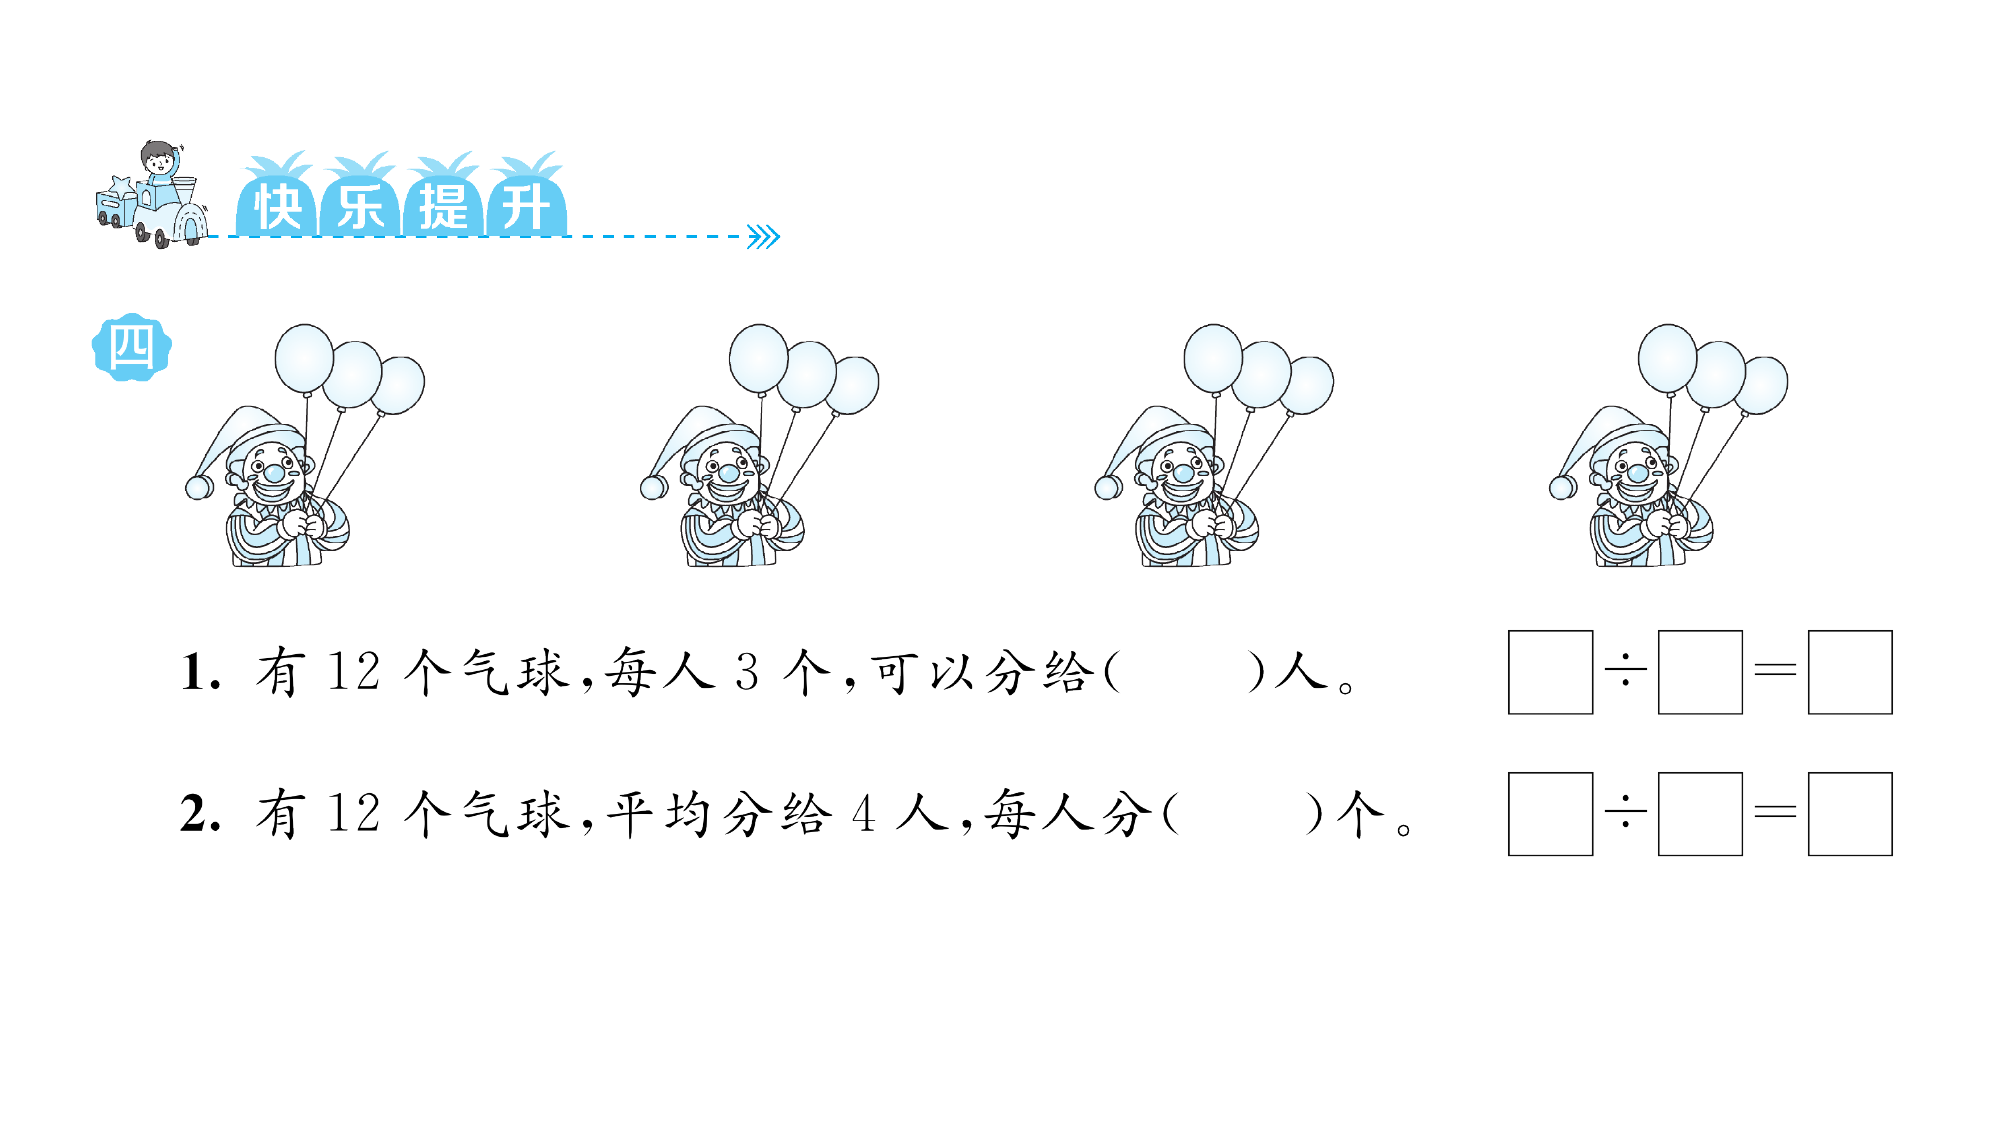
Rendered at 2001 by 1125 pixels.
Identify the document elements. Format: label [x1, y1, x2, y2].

picture [88, 118, 1979, 884]
